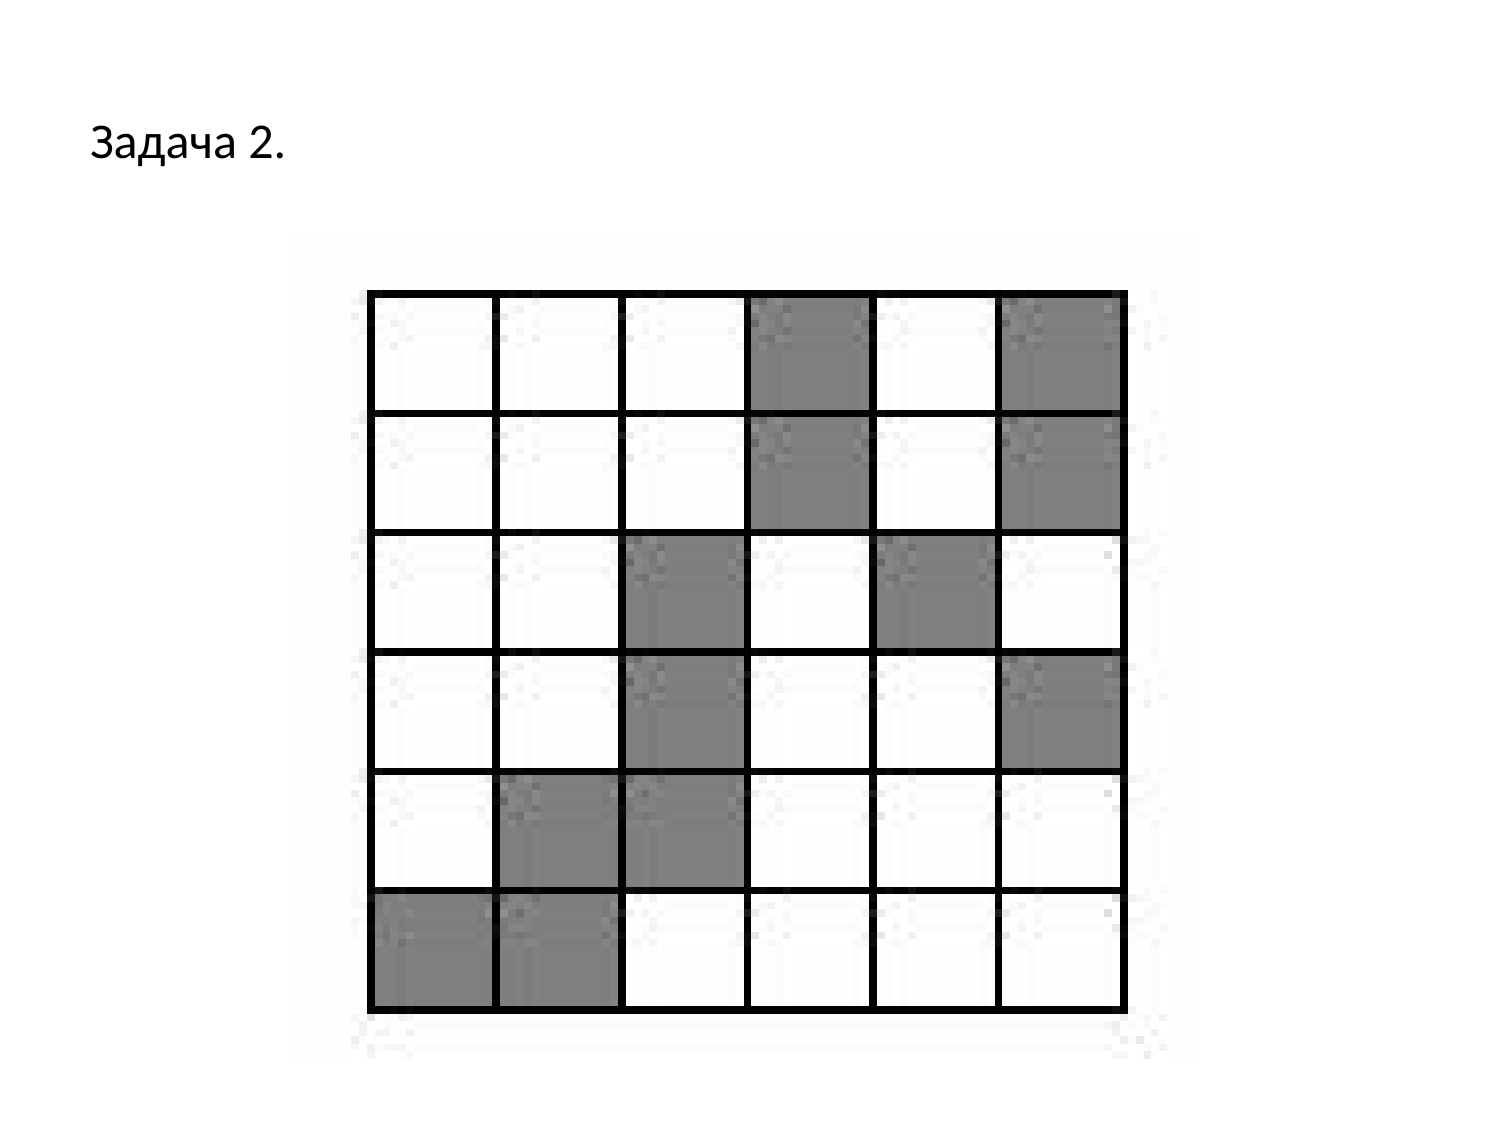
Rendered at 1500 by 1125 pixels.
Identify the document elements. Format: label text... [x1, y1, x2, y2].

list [288, 231, 1200, 1059]
title Задача 2. [75, 45, 1425, 233]
